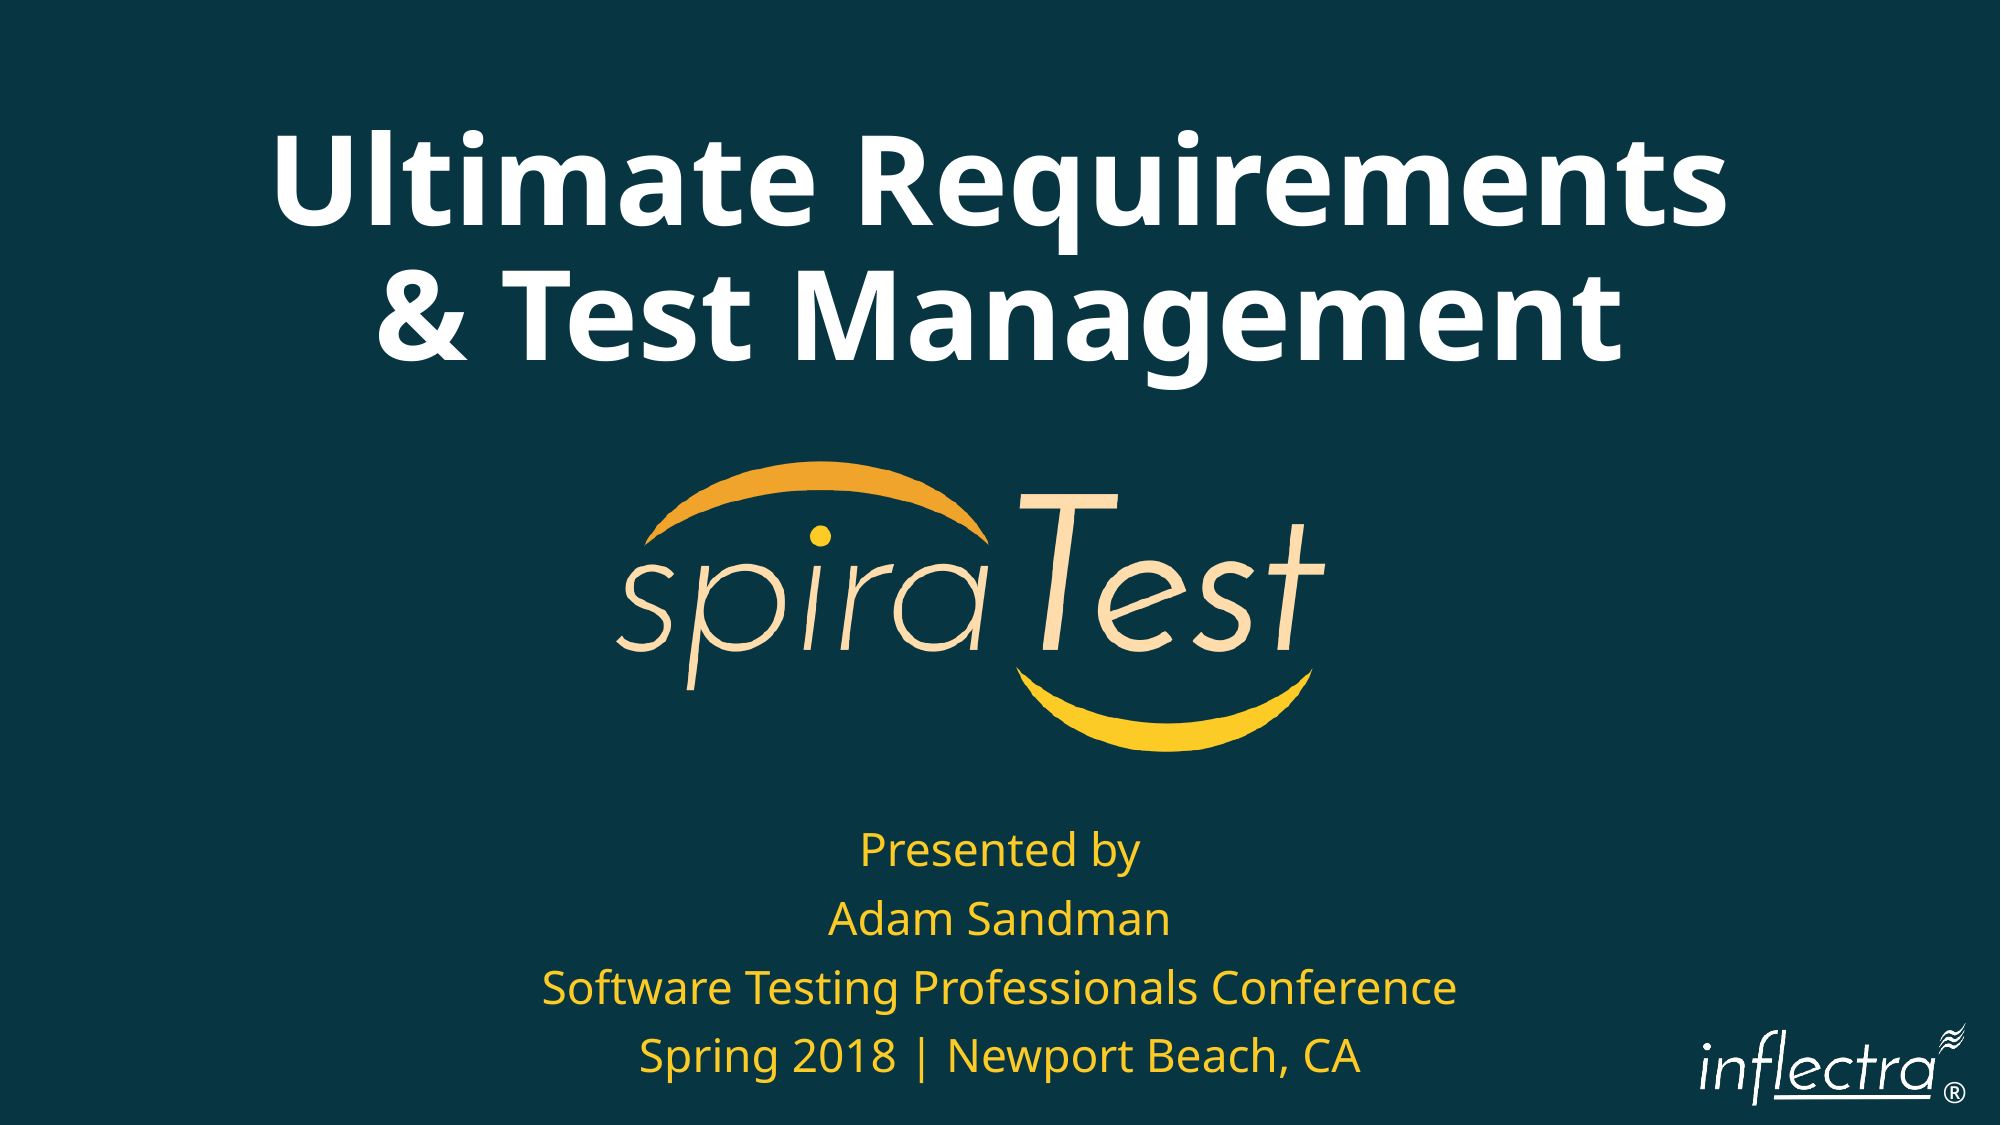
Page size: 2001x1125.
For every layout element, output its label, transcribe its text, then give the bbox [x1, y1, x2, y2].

picture [570, 426, 1375, 772]
picture [1692, 1017, 1971, 1112]
subtitle Presented by Adam Sandman Software Testing Professionals Conference Spring 2018 | Newport Beach, CA [249, 819, 1750, 1092]
title Ultimate Requirements & Test Management [249, 3, 1750, 396]
